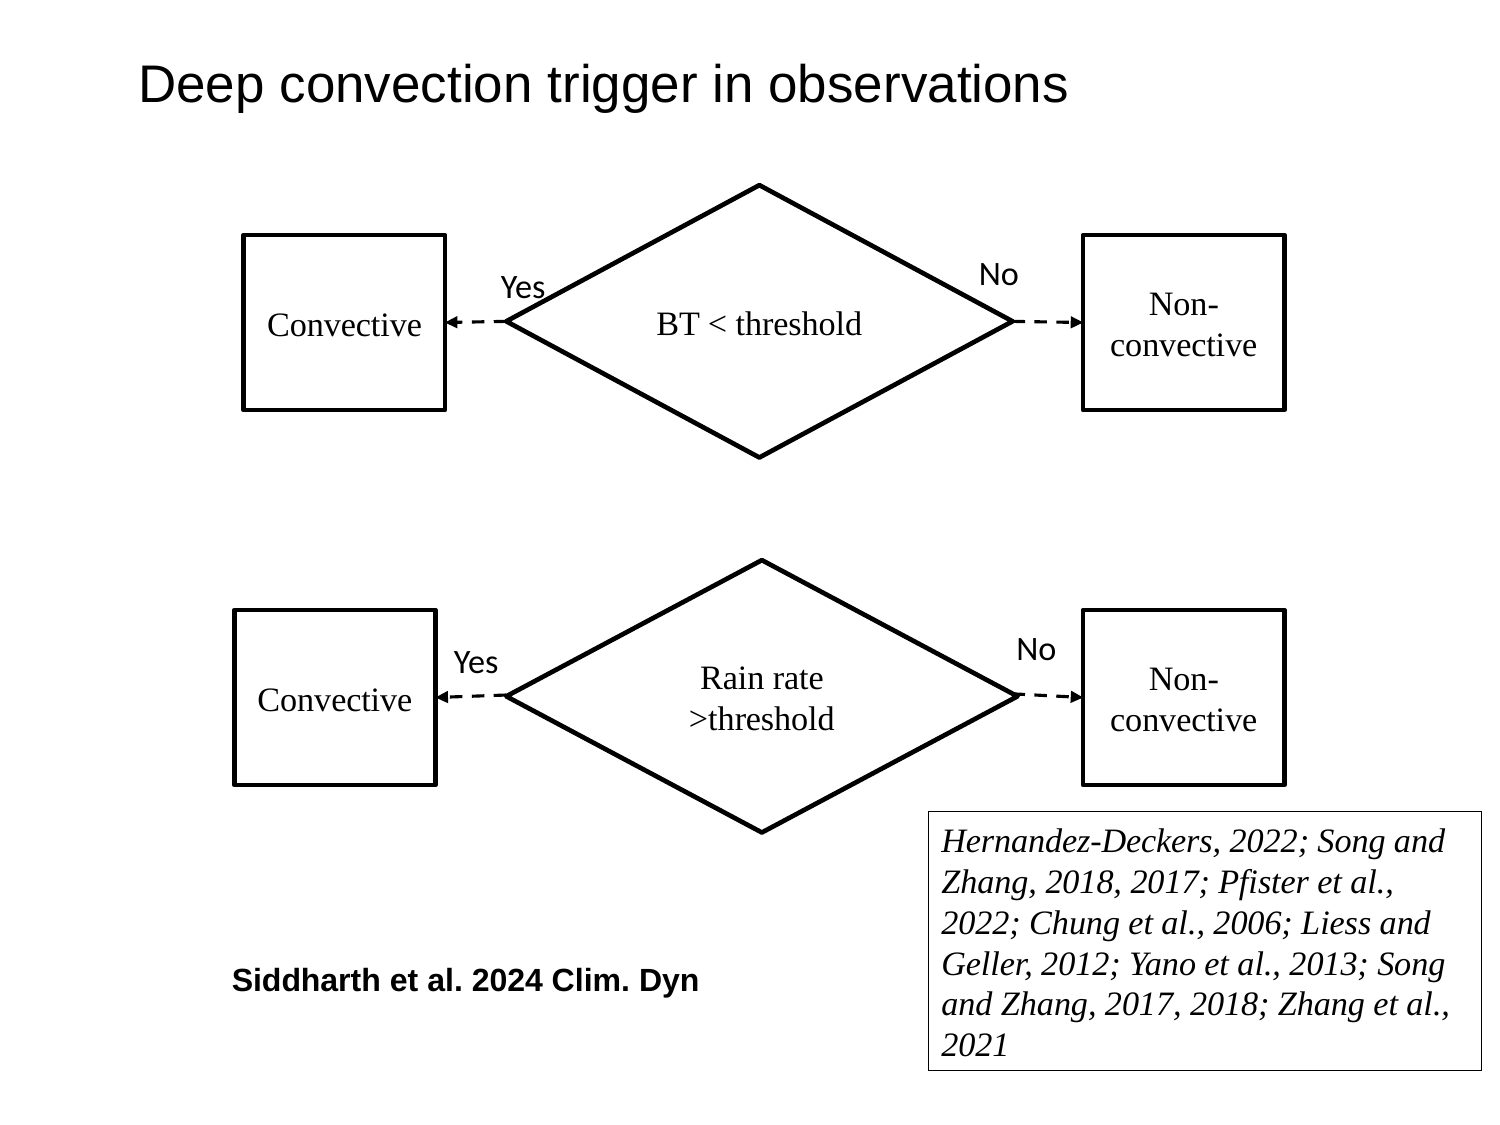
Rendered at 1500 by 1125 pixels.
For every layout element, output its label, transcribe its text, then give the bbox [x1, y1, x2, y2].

text_box No [965, 245, 1041, 300]
title Deep convection trigger in observations [121, 25, 1472, 203]
text_box BT < threshold [506, 183, 1013, 460]
text_box Convective [242, 233, 447, 412]
text_box Hernandez-Deckers, 2022; Song and Zhang, 2018, 2017; Pfister et al., 2022; Chung et al., 2006; Liess and Geller, 2012; Yano et al., 2013; Song and Zhang, 2017, 2018; Zhang et al., 2021 [928, 811, 1482, 1071]
text_box Yes [440, 632, 516, 687]
text_box No [1003, 619, 1078, 675]
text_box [435, 694, 507, 698]
list [65, 120, 1416, 863]
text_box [1012, 693, 1084, 698]
text_box Rain rate >threshold [507, 558, 1014, 835]
text_box Non-convective [1081, 233, 1286, 412]
text_box Non-convective [1081, 608, 1286, 787]
text_box Yes [487, 257, 563, 312]
text_box Siddharth et al. 2024 Clim. Dyn [218, 953, 838, 1006]
text_box Convective [232, 608, 438, 787]
